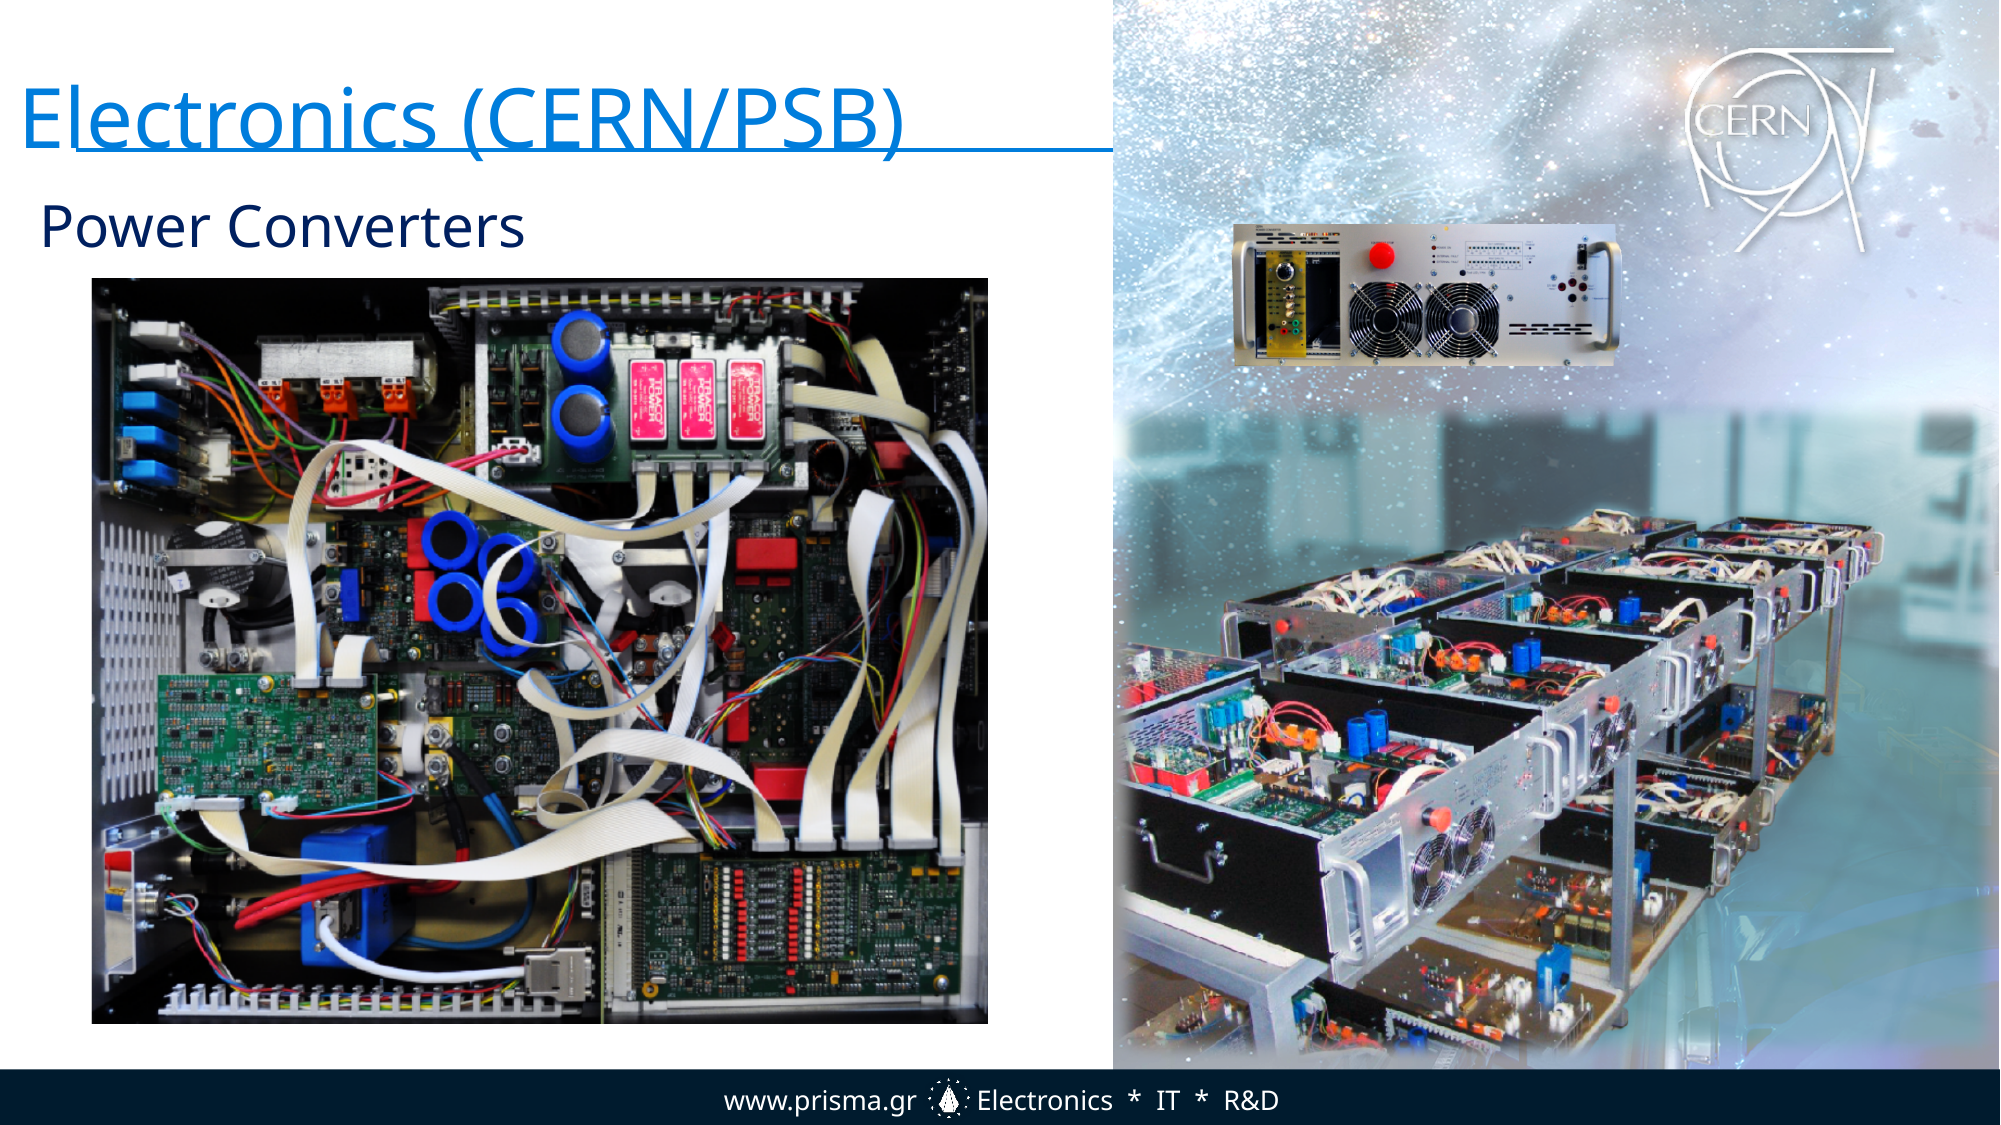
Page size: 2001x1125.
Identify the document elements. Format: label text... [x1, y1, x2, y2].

picture [1113, 0, 2000, 1124]
text_box [0, 1068, 932, 1125]
text_box Power Converters [24, 182, 542, 267]
text_box [913, 1068, 1113, 1075]
text_box Electronics (CERN/PSB) [4, 57, 921, 173]
picture [92, 202, 988, 1099]
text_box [714, 1075, 1286, 1124]
